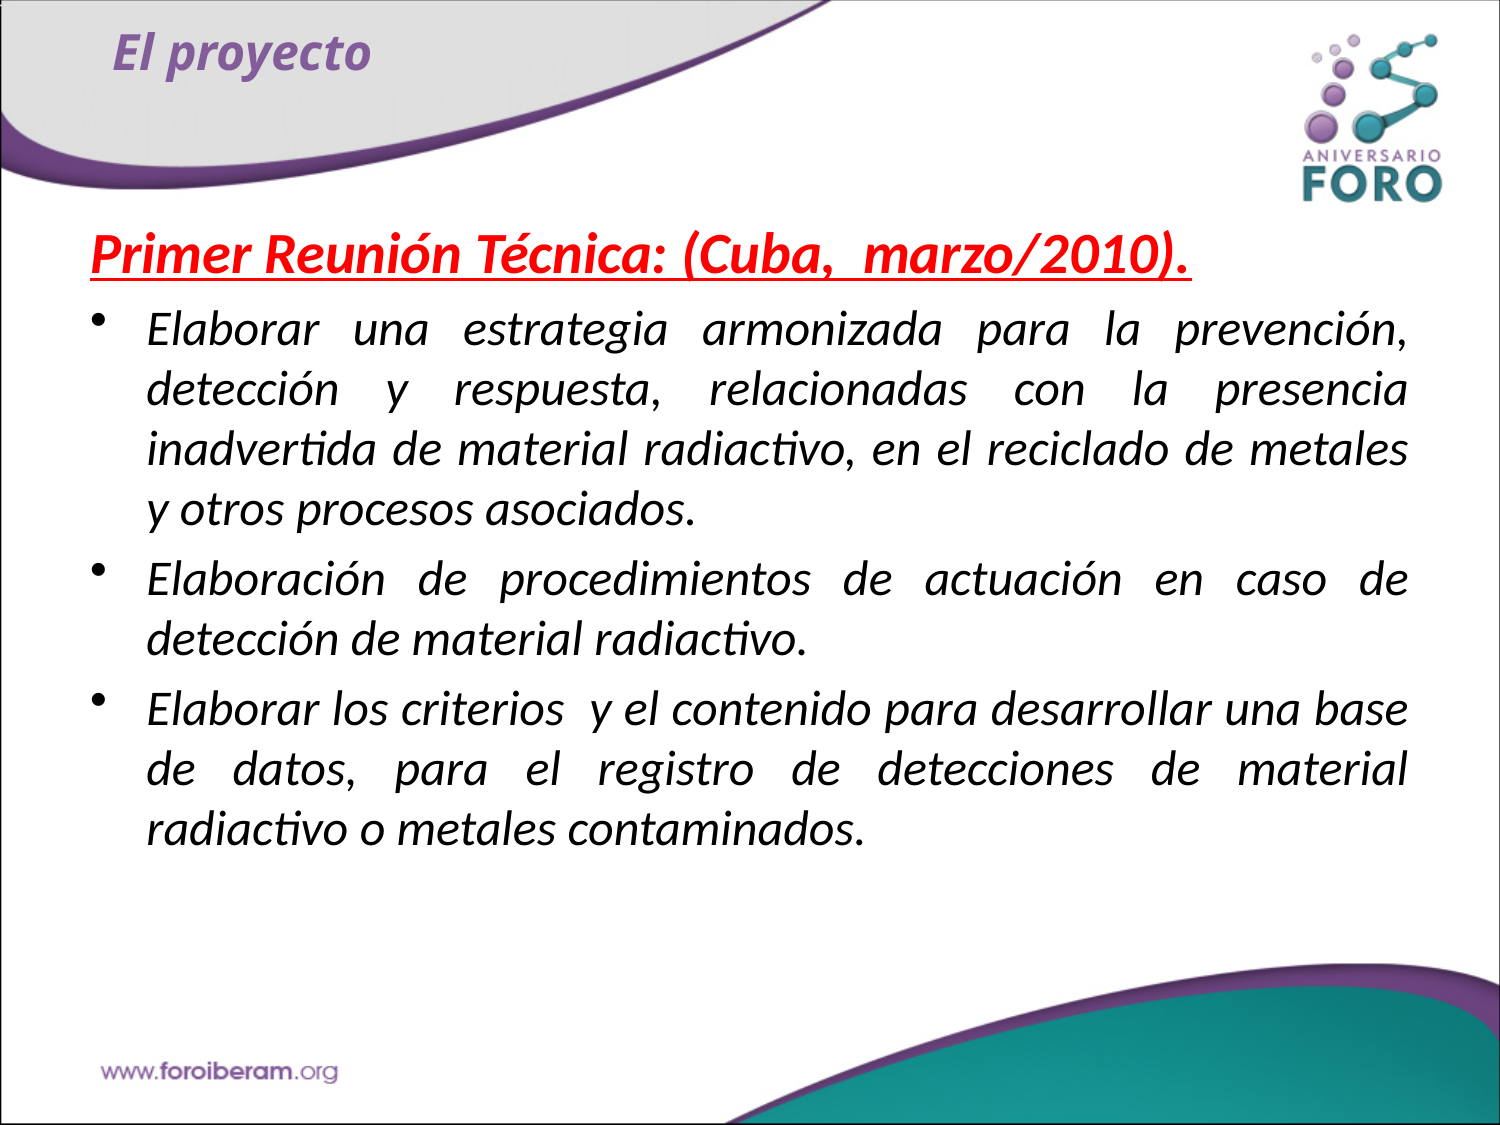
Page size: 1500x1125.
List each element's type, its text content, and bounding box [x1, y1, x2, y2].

picture [0, 0, 1500, 1125]
title El proyecto [0, 0, 516, 162]
list Primer Reunión Técnica: (Cuba, marzo/2010). Elaborar una estrategia armonizada para la prevención, detección y respuesta, relacionadas con la presencia inadvertida de material radiactivo, en el reciclado de metales y otros procesos asociados. Elaboración de procedimientos de actuación en caso de detección de material radiactivo. Elaborar los criterios y el contenido para desarrollar una base de datos, para el registro de detecciones de material radiactivo o metales contaminados. [74, 207, 1426, 951]
